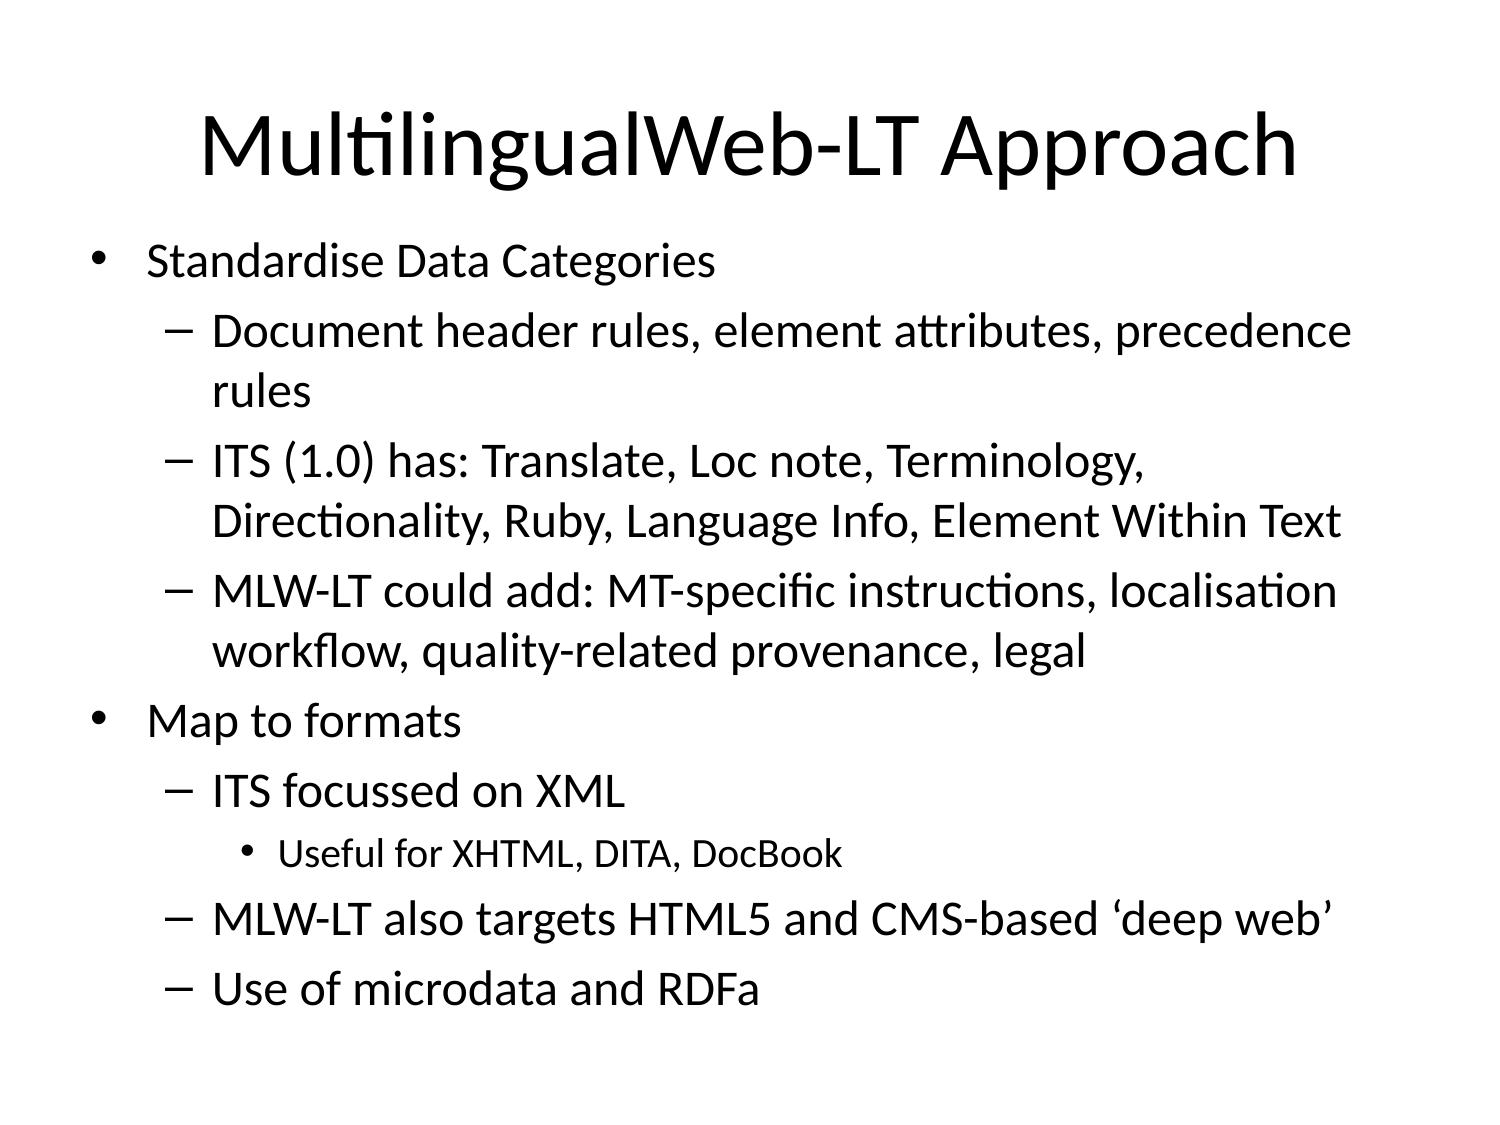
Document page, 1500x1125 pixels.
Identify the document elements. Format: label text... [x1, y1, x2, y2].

title MultilingualWeb-LT Approach [75, 45, 1425, 219]
list Standardise Data Categories Document header rules, element attributes, precedence rules ITS (1.0) has: Translate, Loc note, Terminology, Directionality, Ruby, Language Info, Element Within Text MLW-LT could add: MT-specific instructions, localisation workflow, quality-related provenance, legal Map to formats ITS focussed on XML Useful for XHTML, DITA, DocBook MLW-LT also targets HTML5 and CMS-based ‘deep web’ Use of microdata and RDFa [75, 219, 1425, 963]
